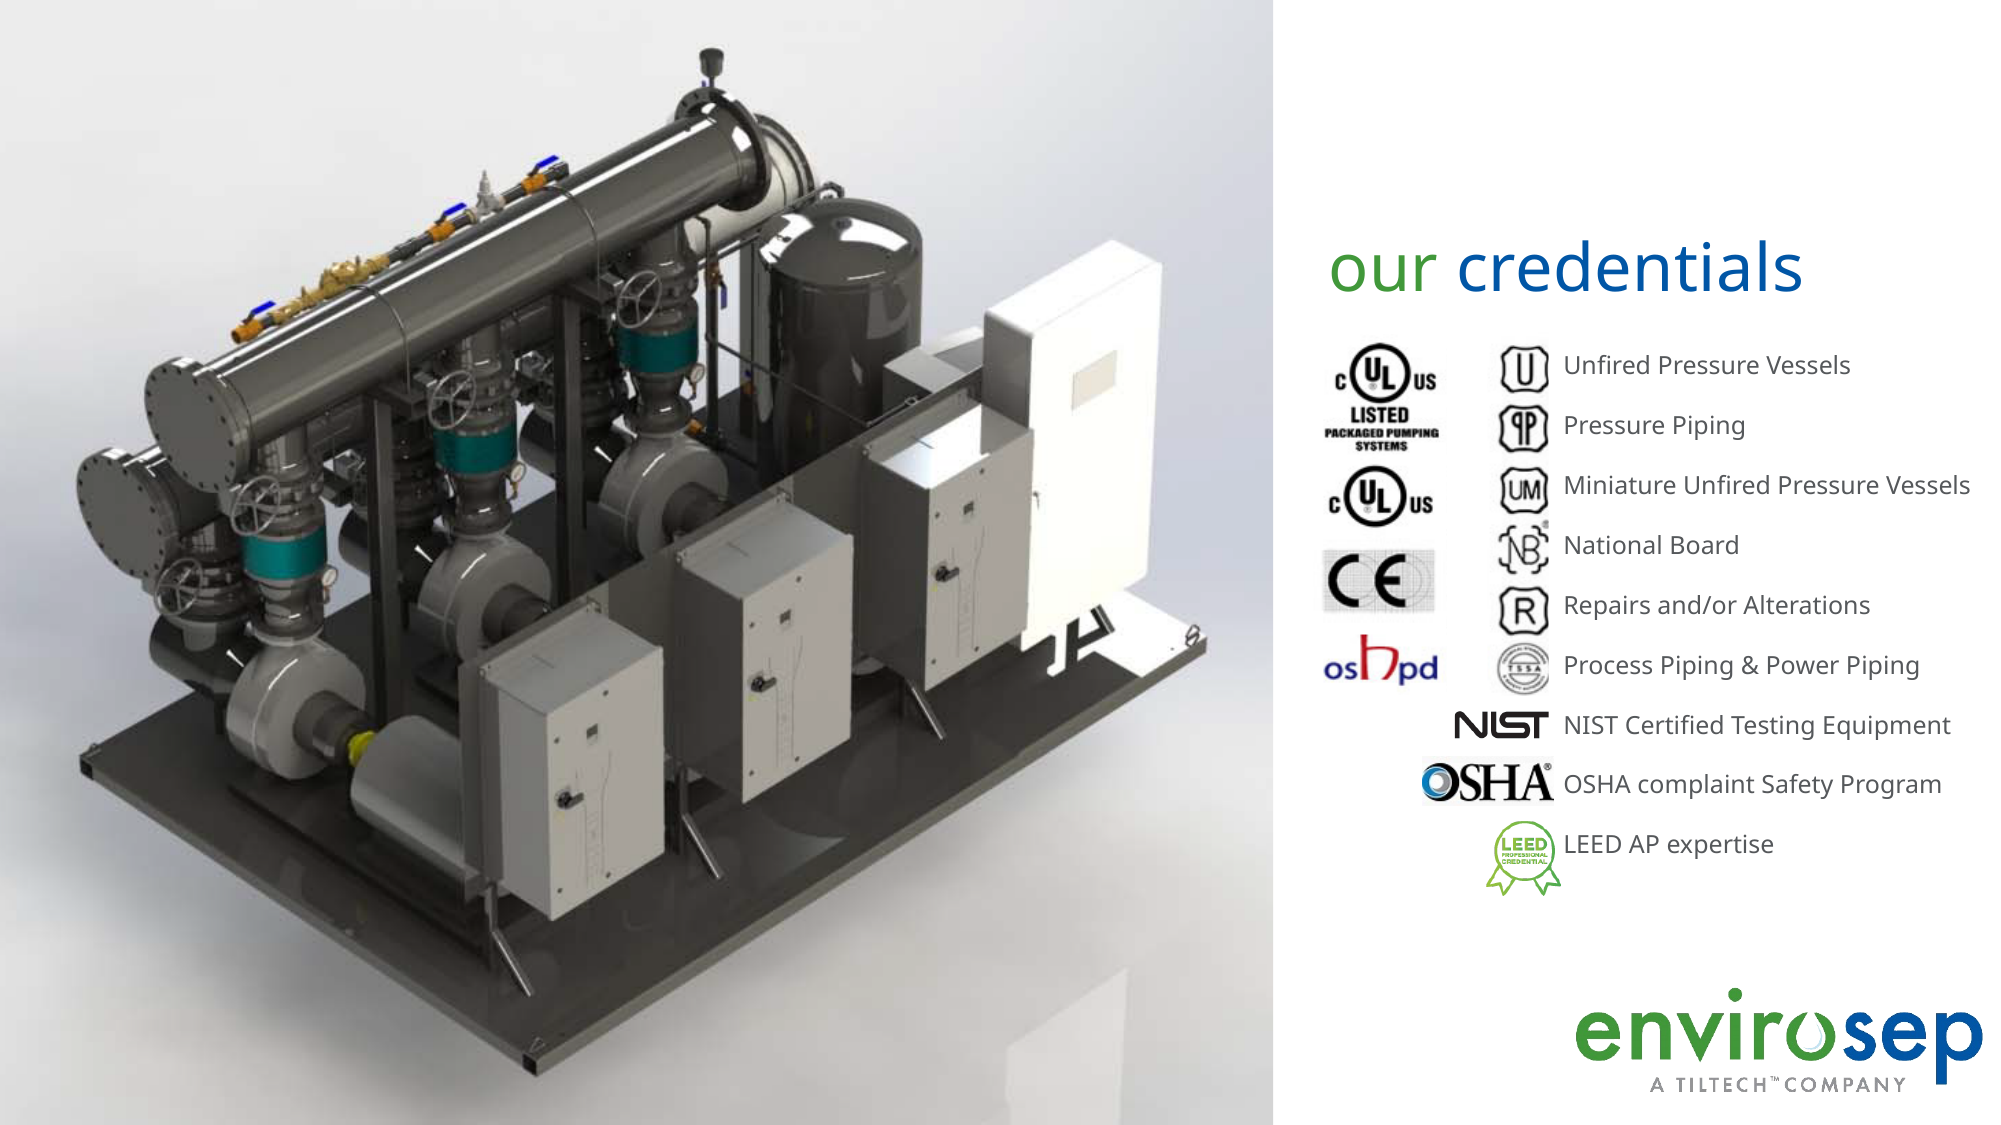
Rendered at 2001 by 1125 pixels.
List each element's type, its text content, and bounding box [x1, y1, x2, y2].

picture [1454, 711, 1550, 749]
picture [1478, 812, 1569, 904]
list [0, 0, 1274, 1125]
text_box our credentials [1313, 217, 1909, 313]
picture [1421, 756, 1554, 807]
picture [1313, 334, 1447, 706]
picture [1487, 331, 1549, 704]
text_box Unfired Pressure Vessels Pressure Piping Miniature Unfired Pressure Vessels National Board Repairs and/or Alterations Process Piping & Power Piping NIST Certified Testing Equipment OSHA complaint Safety Program LEED AP expertise [1551, 342, 2000, 897]
picture [1558, 959, 2000, 1125]
